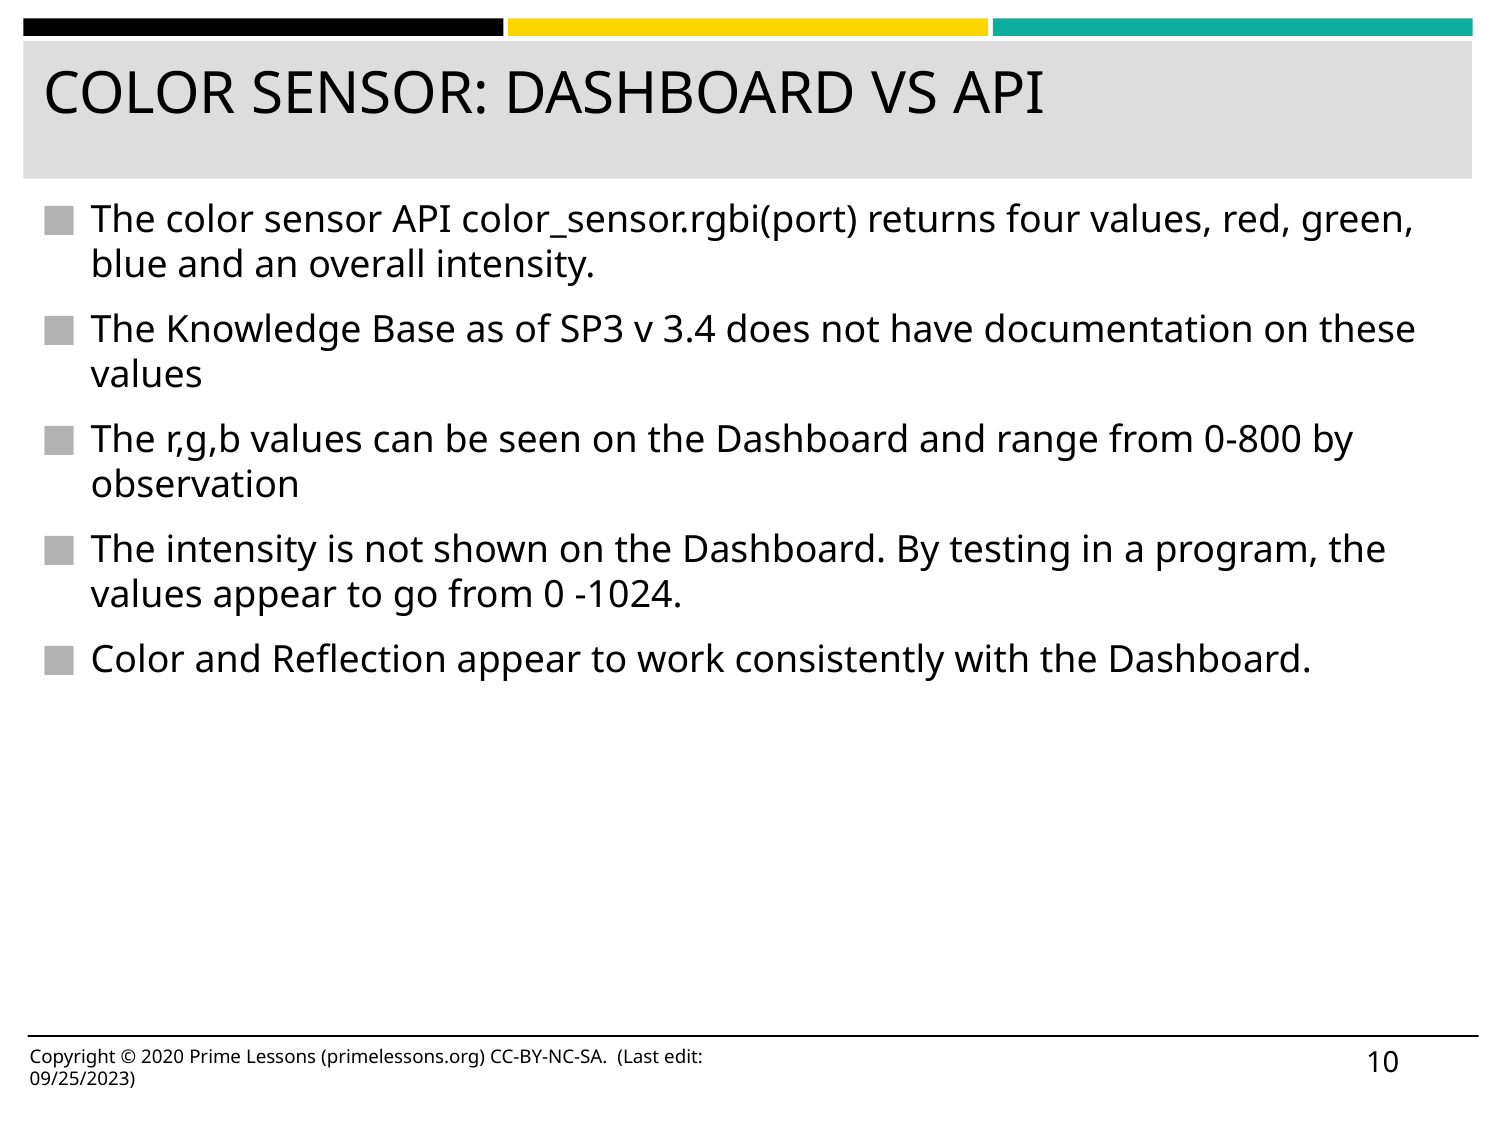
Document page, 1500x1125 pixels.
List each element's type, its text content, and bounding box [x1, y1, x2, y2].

list The color sensor API color_sensor.rgbi(port) returns four values, red, green, blue and an overall intensity. The Knowledge Base as of SP3 v 3.4 does not have documentation on these values The r,g,b values can be seen on the Dashboard and range from 0-800 by observation The intensity is not shown on the Dashboard. By testing in a program, the values appear to go from 0 -1024. Color and Reflection appear to work consistently with the Dashboard. [25, 187, 1475, 1021]
slide_number ‹#› [1351, 1036, 1478, 1097]
title COLOR SENSOR: DASHBOARD VS API [28, 48, 1464, 172]
footer Copyright © 2020 Prime Lessons (primelessons.org) CC-BY-NC-SA. (Last edit: 09/25/2023) [14, 1036, 814, 1097]
